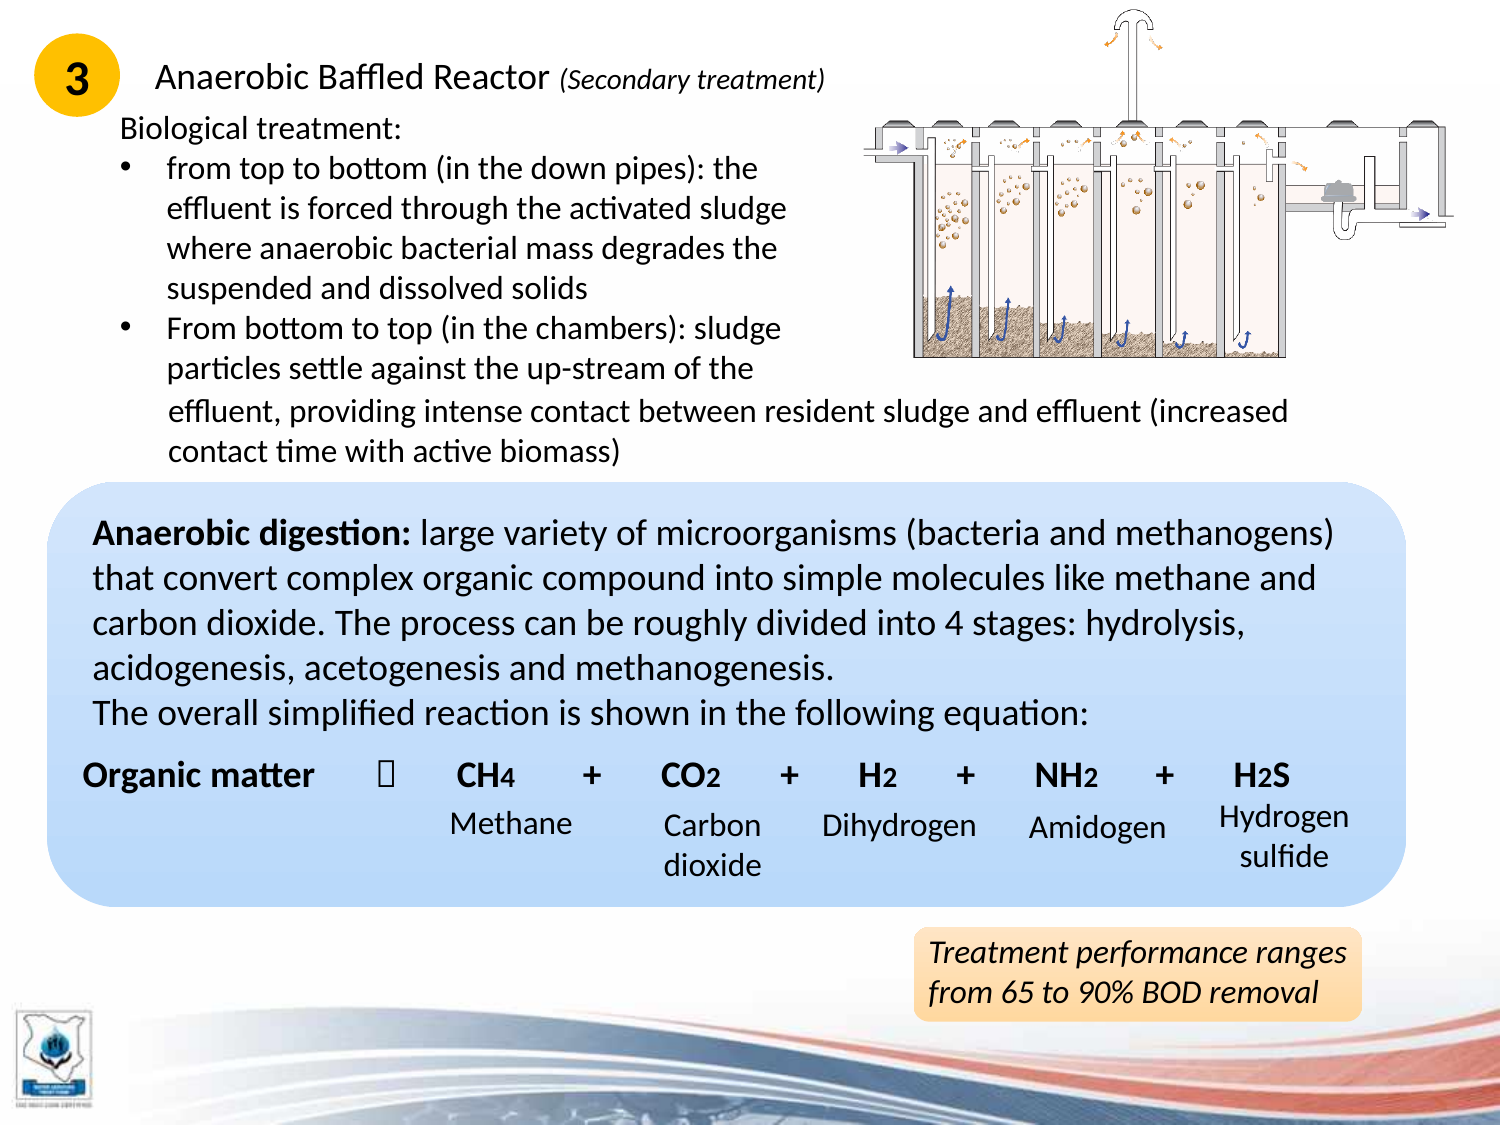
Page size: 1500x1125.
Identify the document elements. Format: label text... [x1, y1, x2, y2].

text_box Biological treatment: from top to bottom (in the down pipes): the effluent is forced through the activated sludge where anaerobic bacterial mass degrades the suspended and dissolved solids From bottom to top (in the chambers): sludge particles settle against the up-stream of the [105, 117, 859, 394]
picture [0, 5, 1500, 1125]
text_box Treatment performance ranges from 65 to 90% BOD removal [913, 923, 1376, 1063]
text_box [47, 481, 1407, 908]
text_box effluent, providing intense contact between resident sludge and effluent (increased contact time with active biomass) [153, 382, 1395, 481]
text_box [34, 33, 859, 117]
